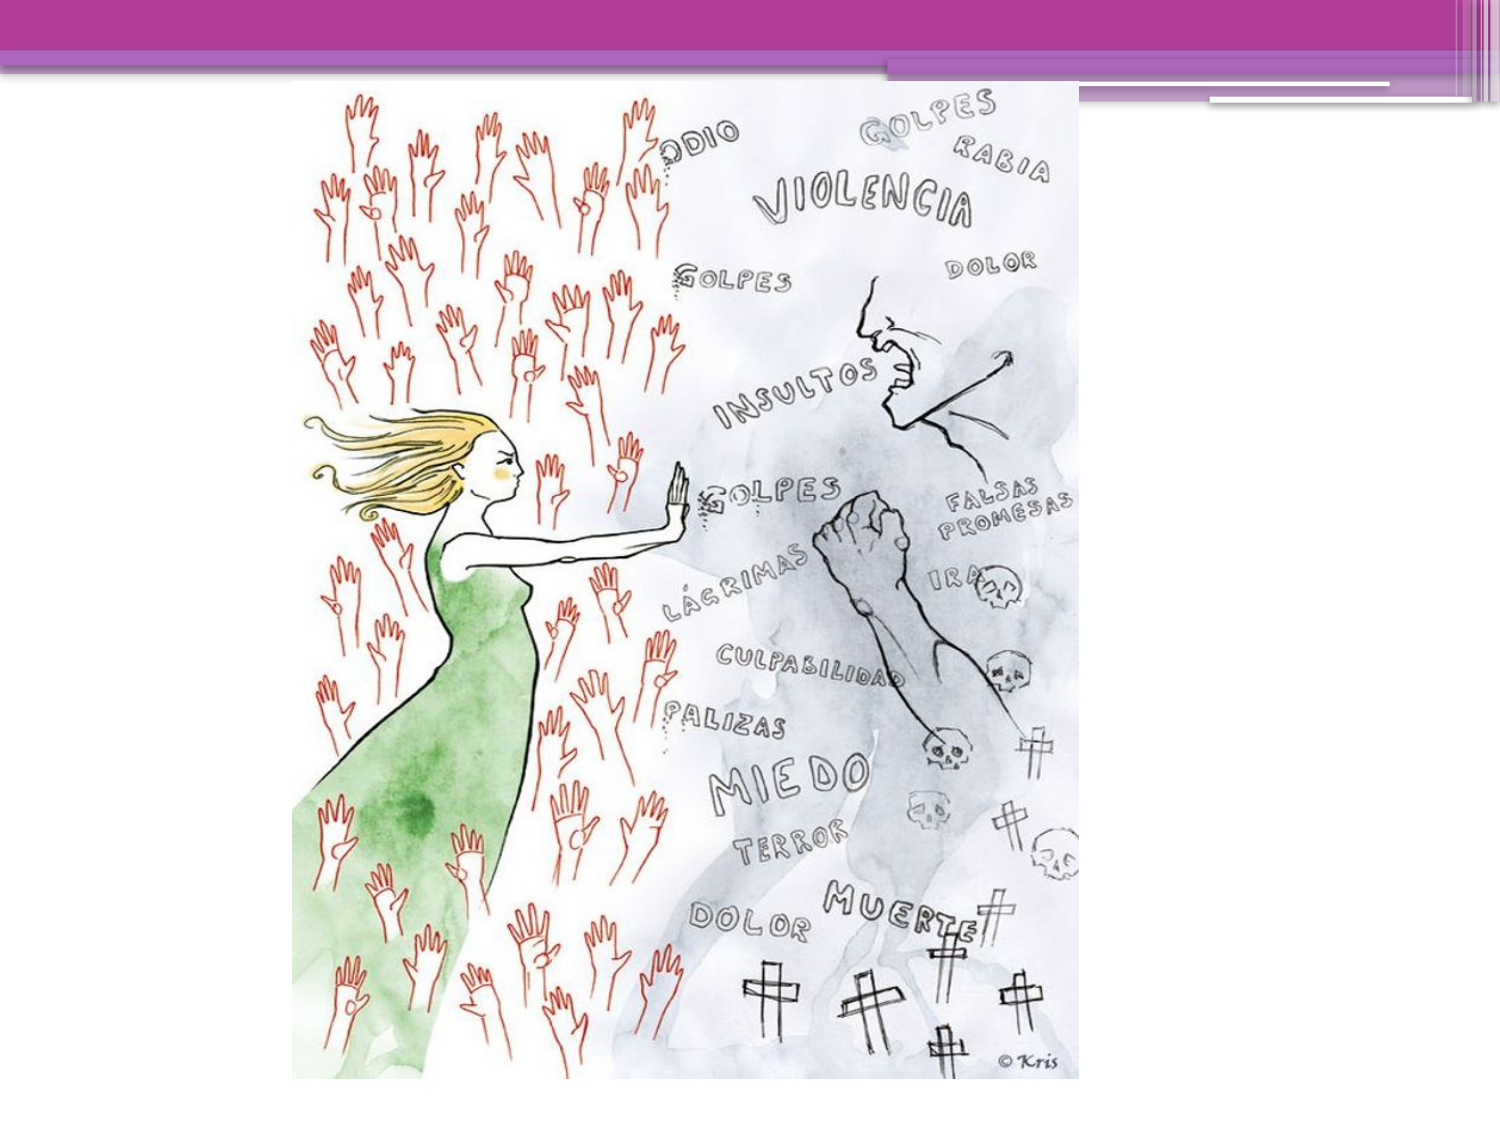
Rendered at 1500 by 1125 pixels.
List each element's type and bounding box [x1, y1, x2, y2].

list [292, 81, 1079, 1079]
